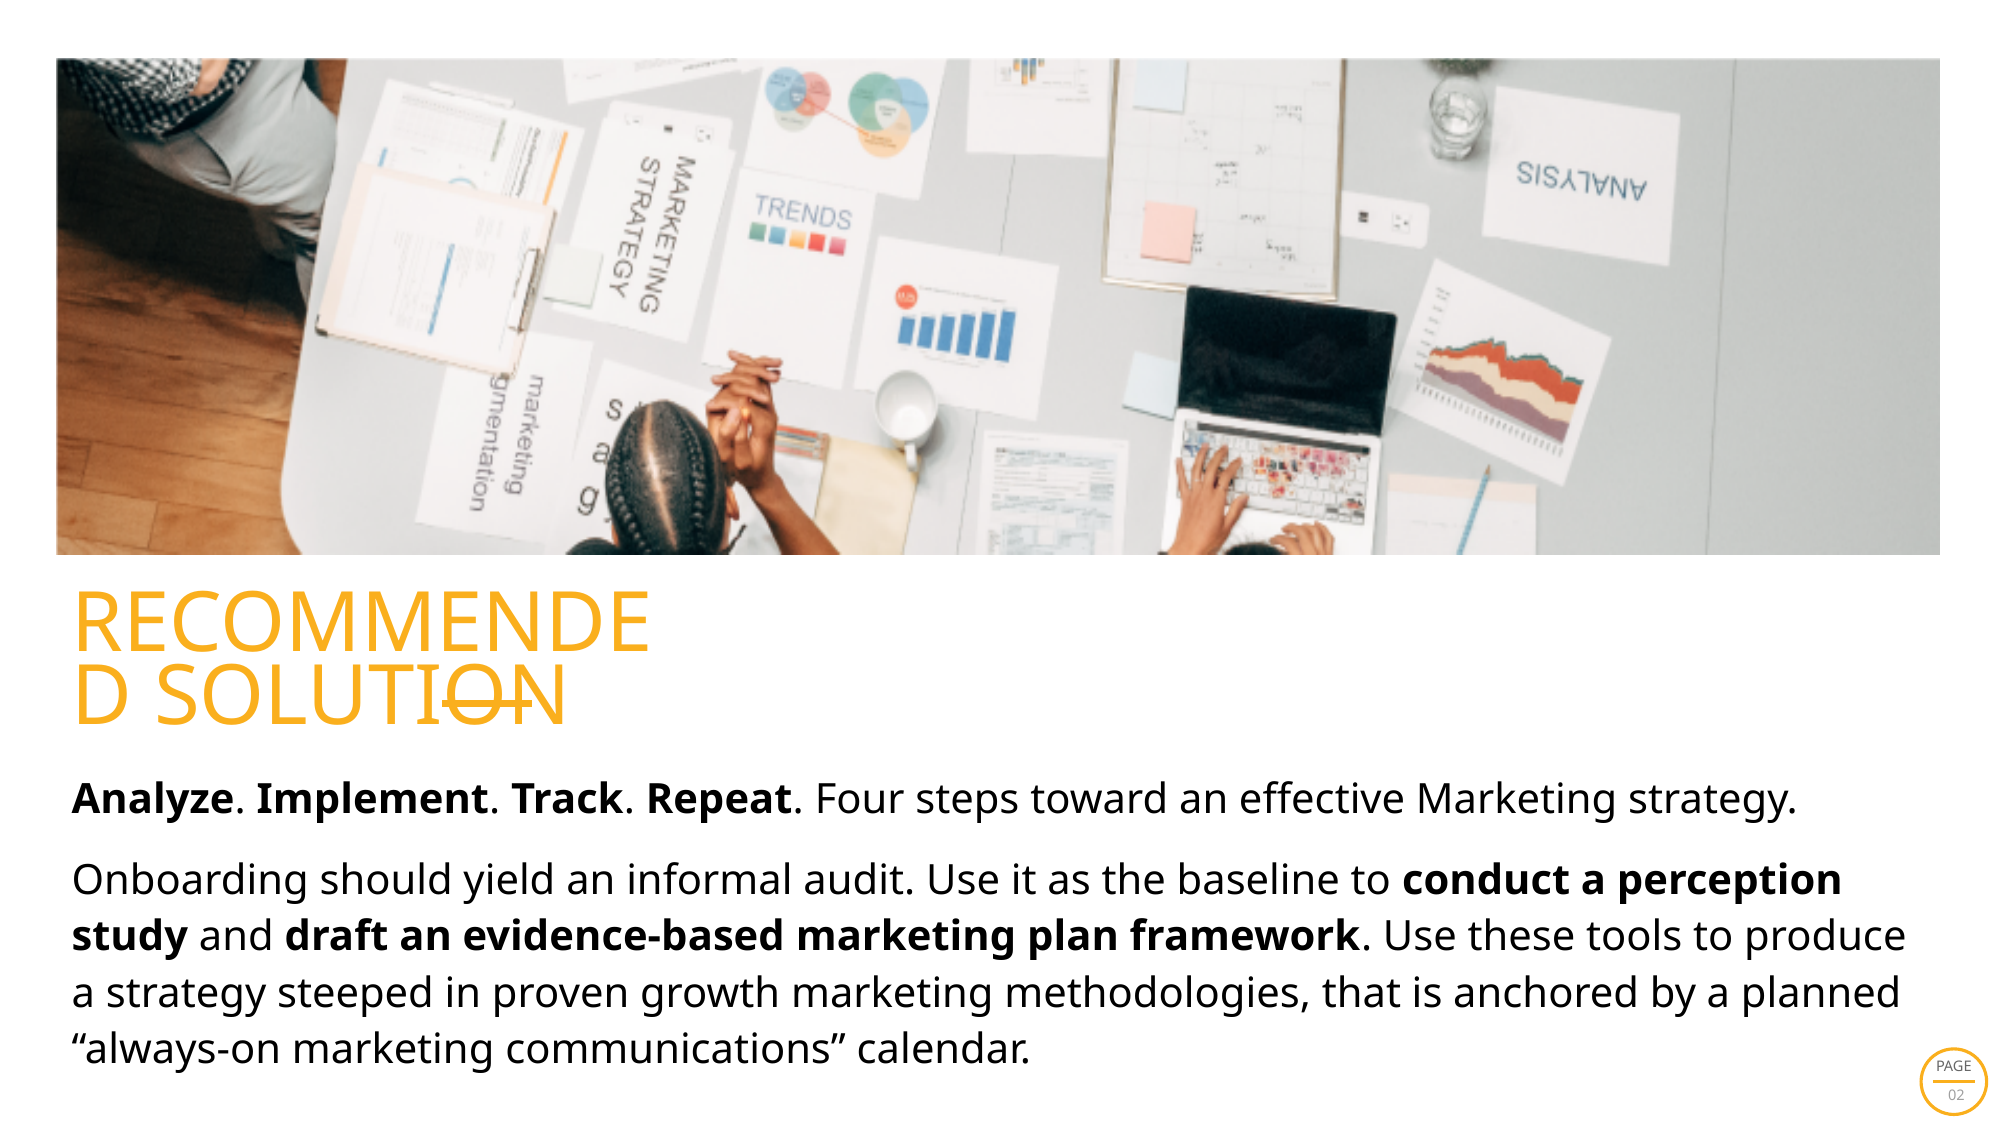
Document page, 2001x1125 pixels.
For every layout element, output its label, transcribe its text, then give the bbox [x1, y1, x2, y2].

list Analyze. Implement. Track. Repeat. Four steps toward an effective Marketing strategy. Onboarding should yield an informal audit. Use it as the baseline to conduct a perception study and draft an evidence-based marketing plan framework. Use these tools to produce a strategy steeped in proven growth marketing methodologies, that is anchored by a planned “always-on marketing communications” calendar. [56, 757, 1940, 1111]
slide_number 02 [1913, 1076, 1980, 1115]
picture [56, 58, 1940, 555]
title recommended solution [56, 577, 698, 757]
